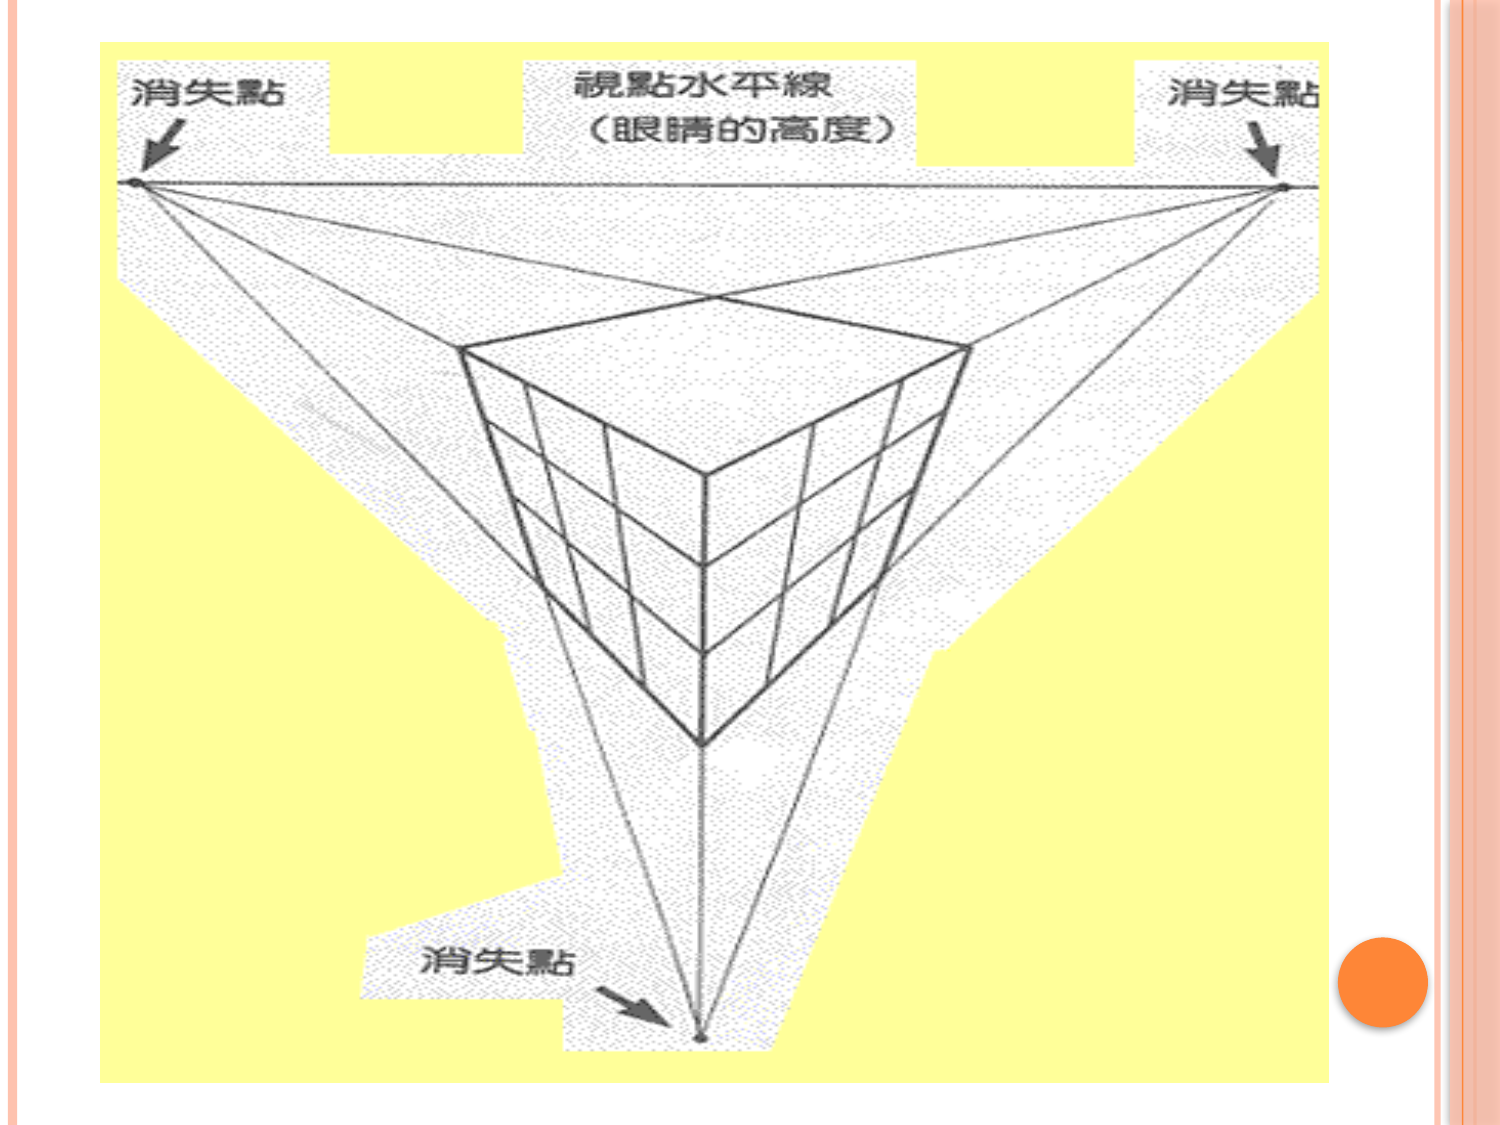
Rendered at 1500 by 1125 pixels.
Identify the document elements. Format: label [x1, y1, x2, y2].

list [99, 42, 1330, 1083]
